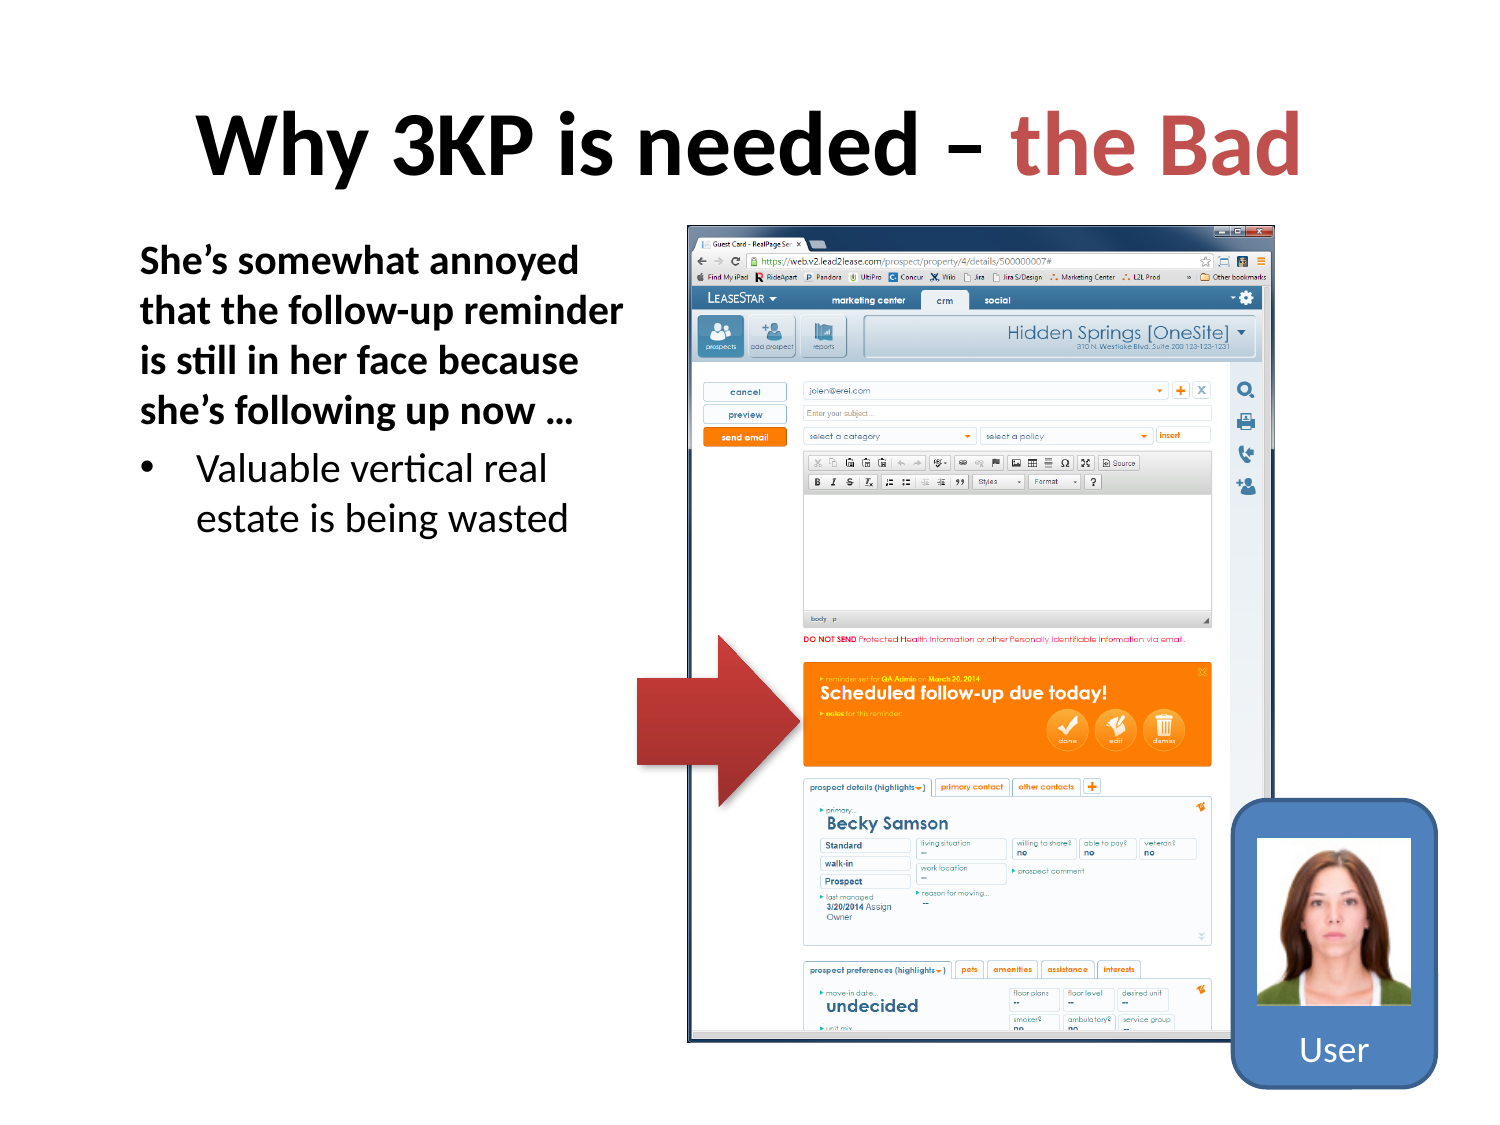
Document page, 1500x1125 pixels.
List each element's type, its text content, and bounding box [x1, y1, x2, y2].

text_box [637, 678, 682, 765]
text_box She’s somewhat annoyed that the follow-up reminder is still in her face because she’s following up now … Valuable vertical real estate is being wasted [125, 225, 669, 995]
picture [687, 225, 1276, 1043]
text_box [1232, 799, 1437, 1088]
title Why 3KP is needed – the Bad [75, 45, 1425, 233]
